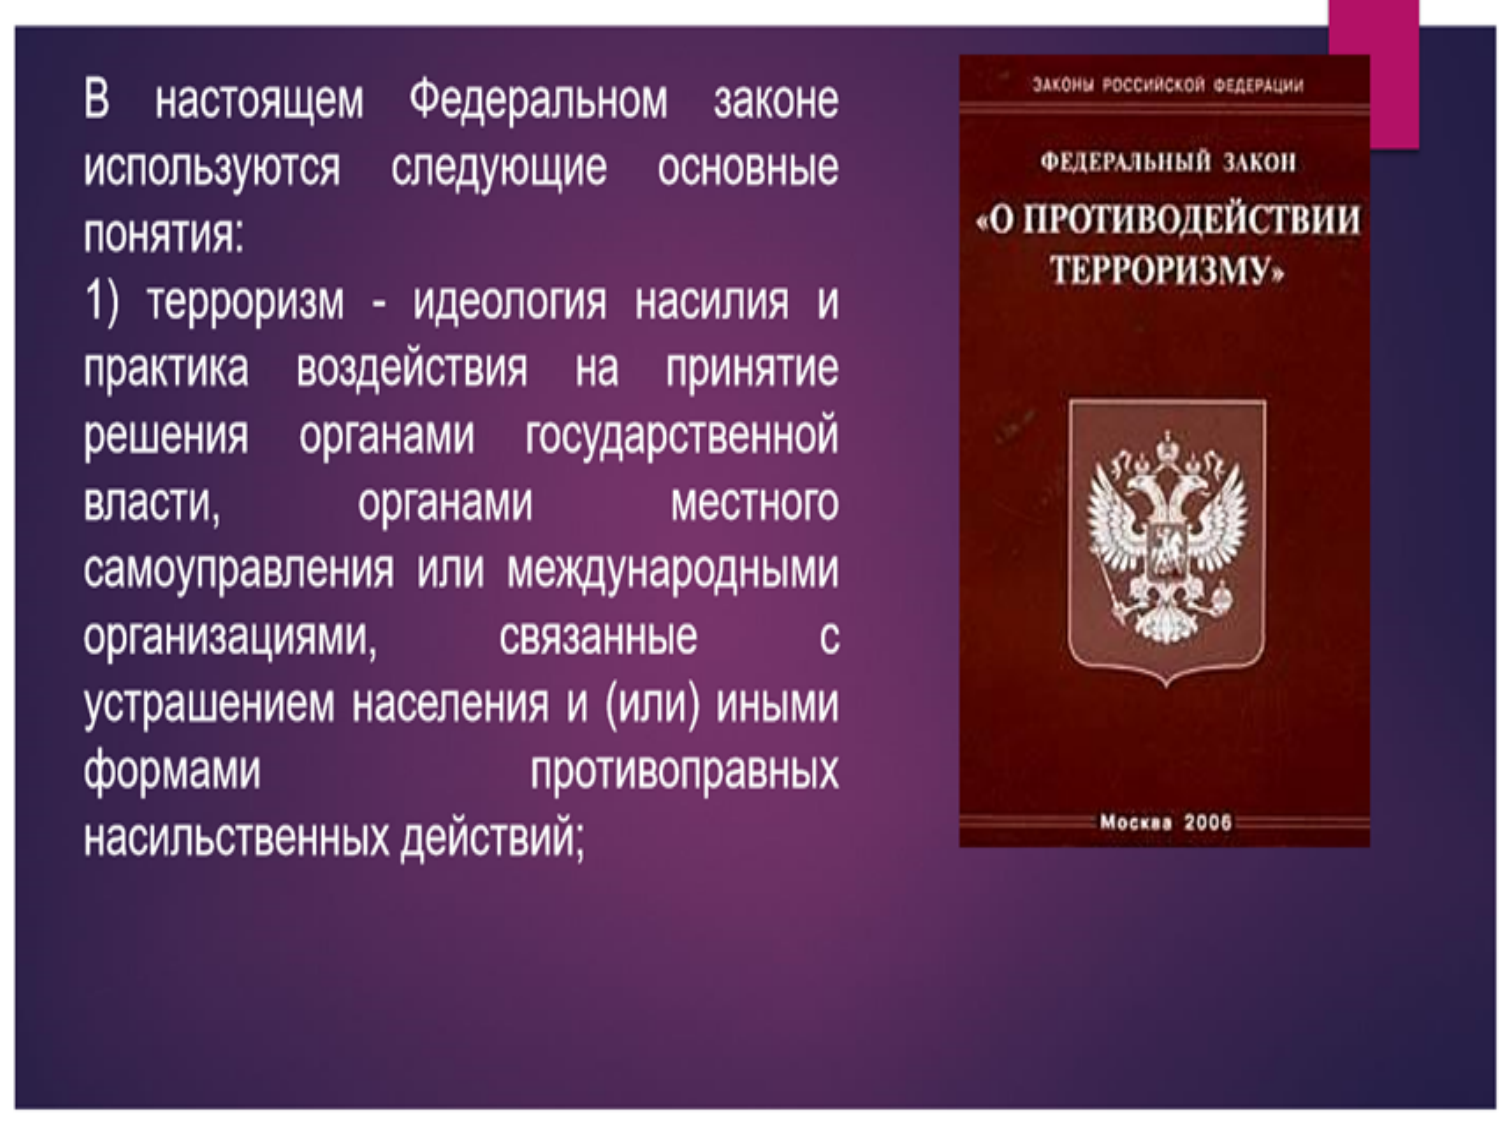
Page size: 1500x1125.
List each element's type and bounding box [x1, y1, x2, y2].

list [0, 0, 1500, 1125]
